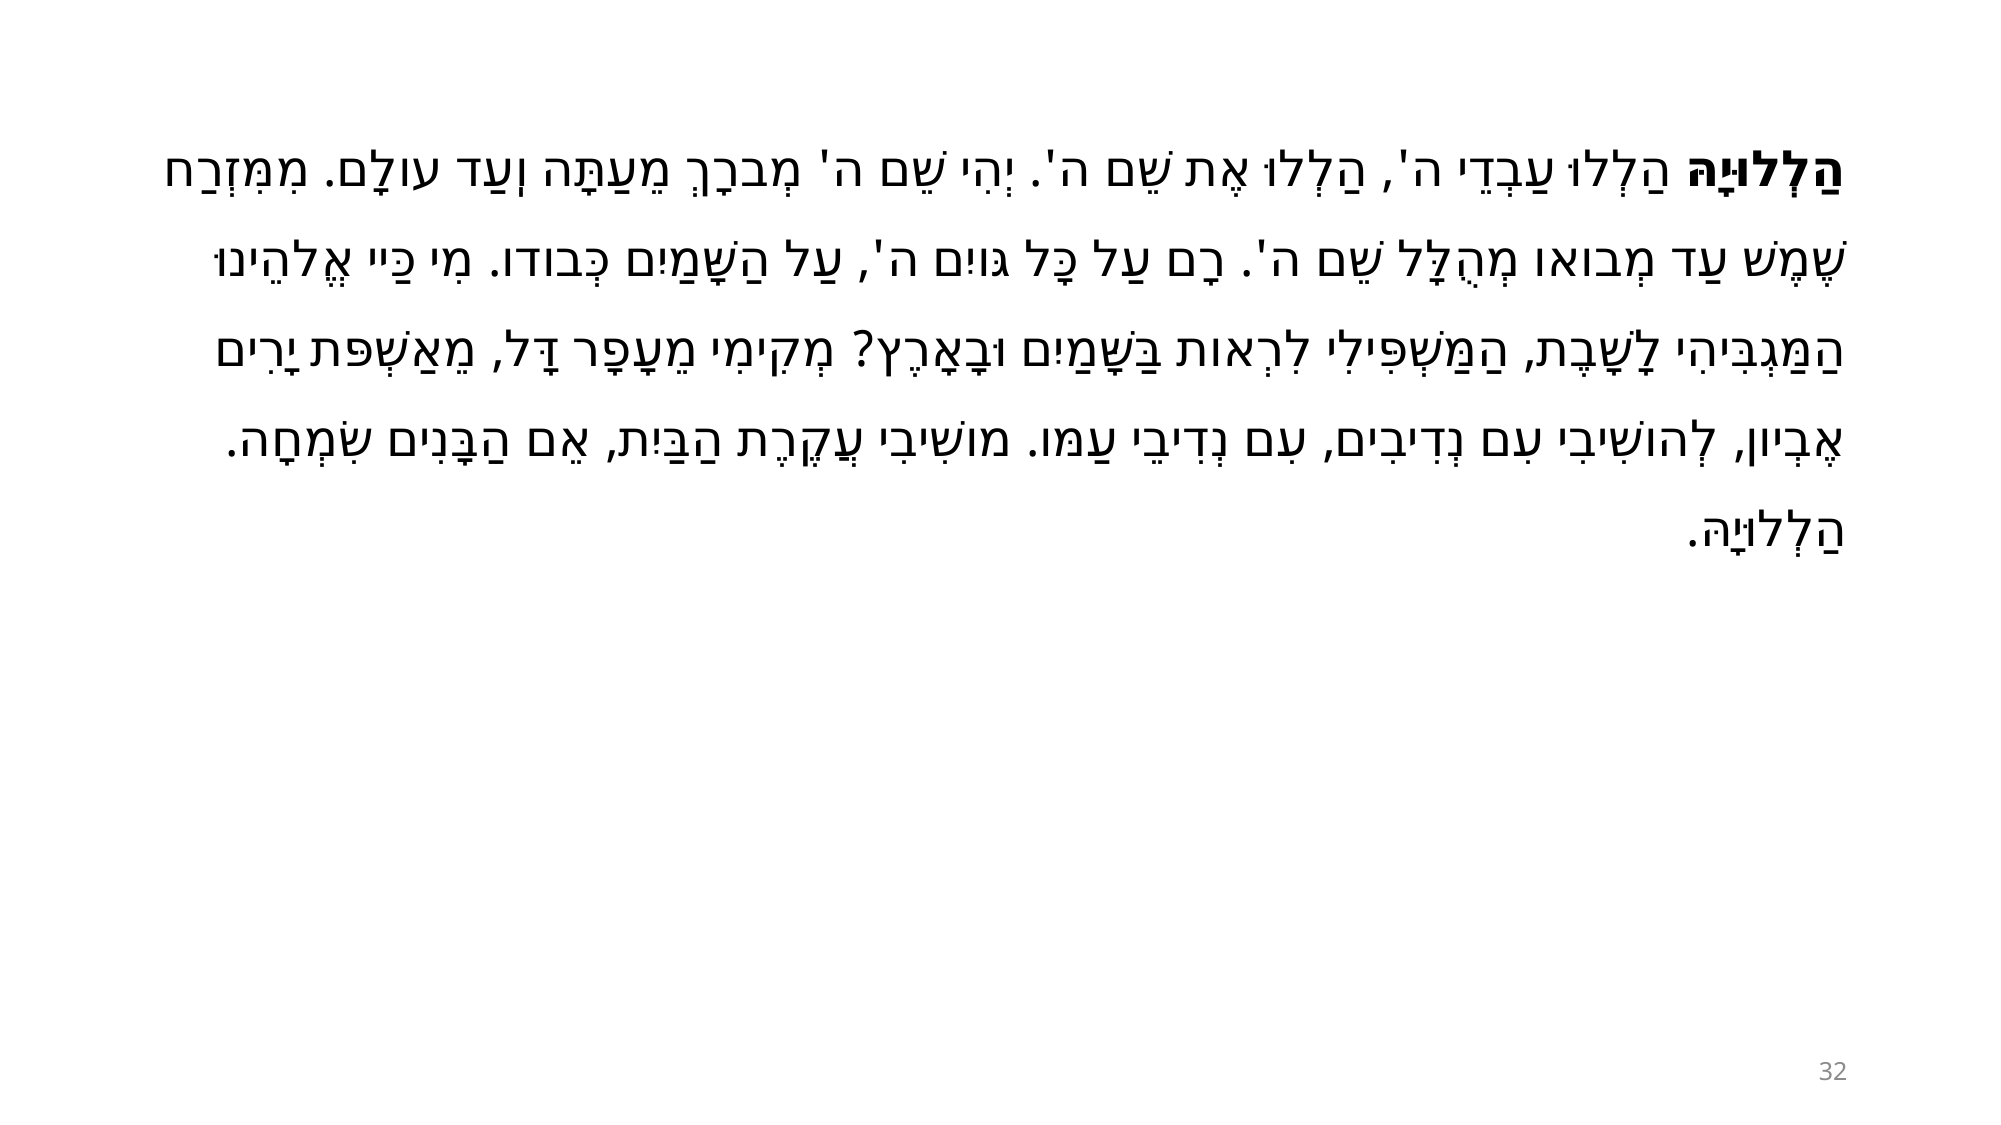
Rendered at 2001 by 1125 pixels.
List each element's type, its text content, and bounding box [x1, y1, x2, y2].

list הַלְלוּיָהּ הַלְלוּ עַבְדֵי ה', הַלְלוּ אֶת שֵׁם ה'. יְהִי שֵׁם ה' מְברָךְ מֵעַתָּה וְִעַד עולָם. מִמִּזְרַח שֶׁמֶשׁ עַד מְבואו מְהֻלָּל שֵׁם ה'. רָם עַל כָּל גּויִם ה', עַל הַשָּׁמַיִם כְּבודו. מִי כַּיי אֱלהֵינוּ הַמַּגְבִּיהִי לָשָׁבֶת, הַמַּשְׁפִּילִי לִרְאות בַּשָּׁמַיִם וּבָאָרֶץ? מְקִימִי מֵעָפָר דָּל, מֵאַשְׁפּת יָרִים אֶבְיון, לְהושִׁיבִי עִם נְדִיבִים, עִם נְדִיבֵי עַמּו. מושִׁיבִי עֲקֶרֶת הַבַּיִת, אֵם הַבָּנִים שִׂמְחָה. הַלְלוּיָהּ. [137, 99, 1863, 1014]
slide_number 32 [1412, 1042, 1863, 1103]
